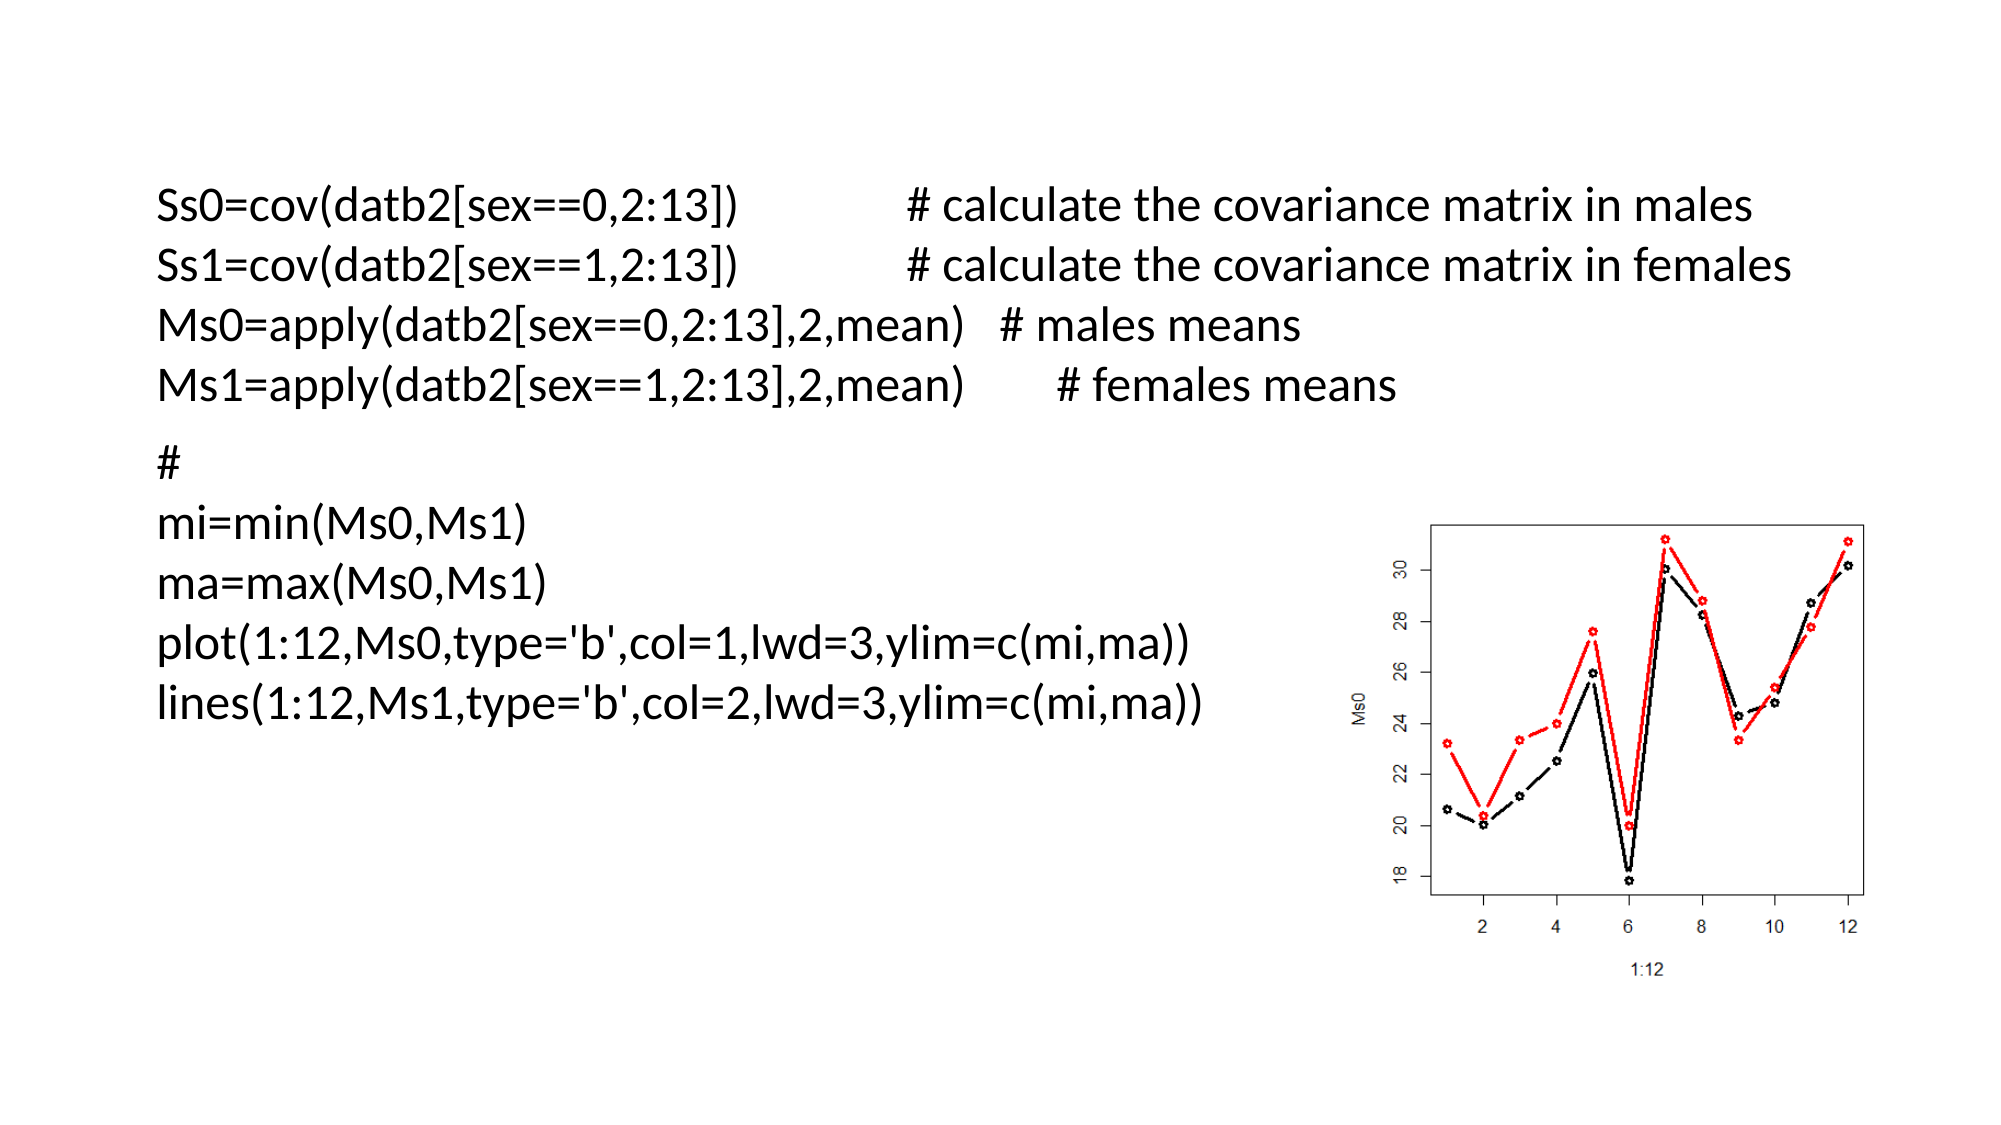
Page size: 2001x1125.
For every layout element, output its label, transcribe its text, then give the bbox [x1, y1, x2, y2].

picture [1345, 439, 1908, 1002]
text_box Ss0=cov(datb2[sex==0,2:13]) # calculate the covariance matrix in males Ss1=cov(datb2[sex==1,2:13]) # calculate the covariance matrix in females Ms0=apply(datb2[sex==0,2:13],2,mean) # males means Ms1=apply(datb2[sex==1,2:13],2,mean) # females means [141, 163, 1829, 419]
text_box # mi=min(Ms0,Ms1) ma=max(Ms0,Ms1) plot(1:12,Ms0,type='b',col=1,lwd=3,ylim=c(mi,ma)) lines(1:12,Ms1,type='b',col=2,lwd=3,ylim=c(mi,ma)) [141, 422, 1589, 738]
